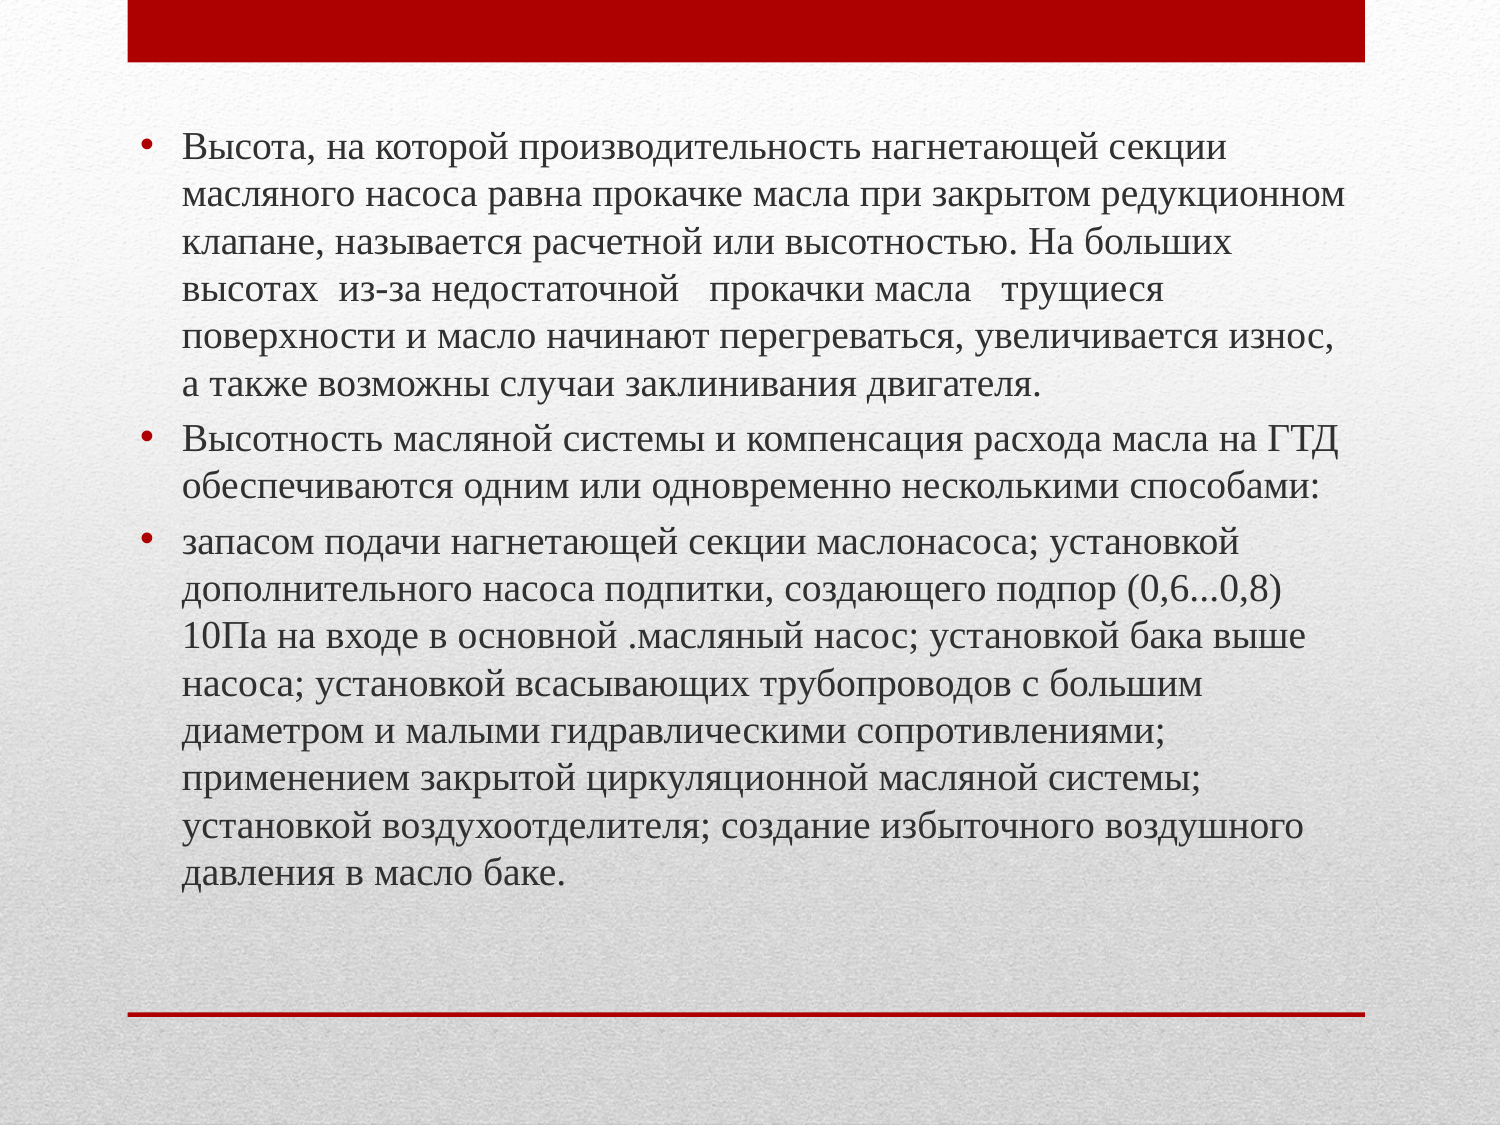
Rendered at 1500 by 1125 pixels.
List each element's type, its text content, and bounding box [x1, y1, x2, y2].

list Высота, на которой производительность нагнетающей секции масляного насоса равна прокачке масла при закрытом редукционном клапане, называется расчетной или высотностью. На больших высотах из-за недостаточной прокачки масла трущиеся поверхности и масло начинают перегреваться, увеличивается износ, а также возможны случаи заклинивания двигателя. Высотность масляной системы и компенсация расхода масла на ГТД обеспечиваются одним или одновременно несколькими способами: запасом подачи нагнетающей секции маслонасоса; установкой дополнительного насоса подпитки, создающего подпор (0,6...0,8) 10Па на входе в основной .масляный насос; установкой бака выше насоса; установкой всасывающих трубопроводов с большим диаметром и малыми гидравлическими сопротивлениями; применением закрытой циркуляционной масляной системы; установкой воздухоотделителя; создание избыточного воздушного давления в масло баке. [125, 112, 1363, 917]
